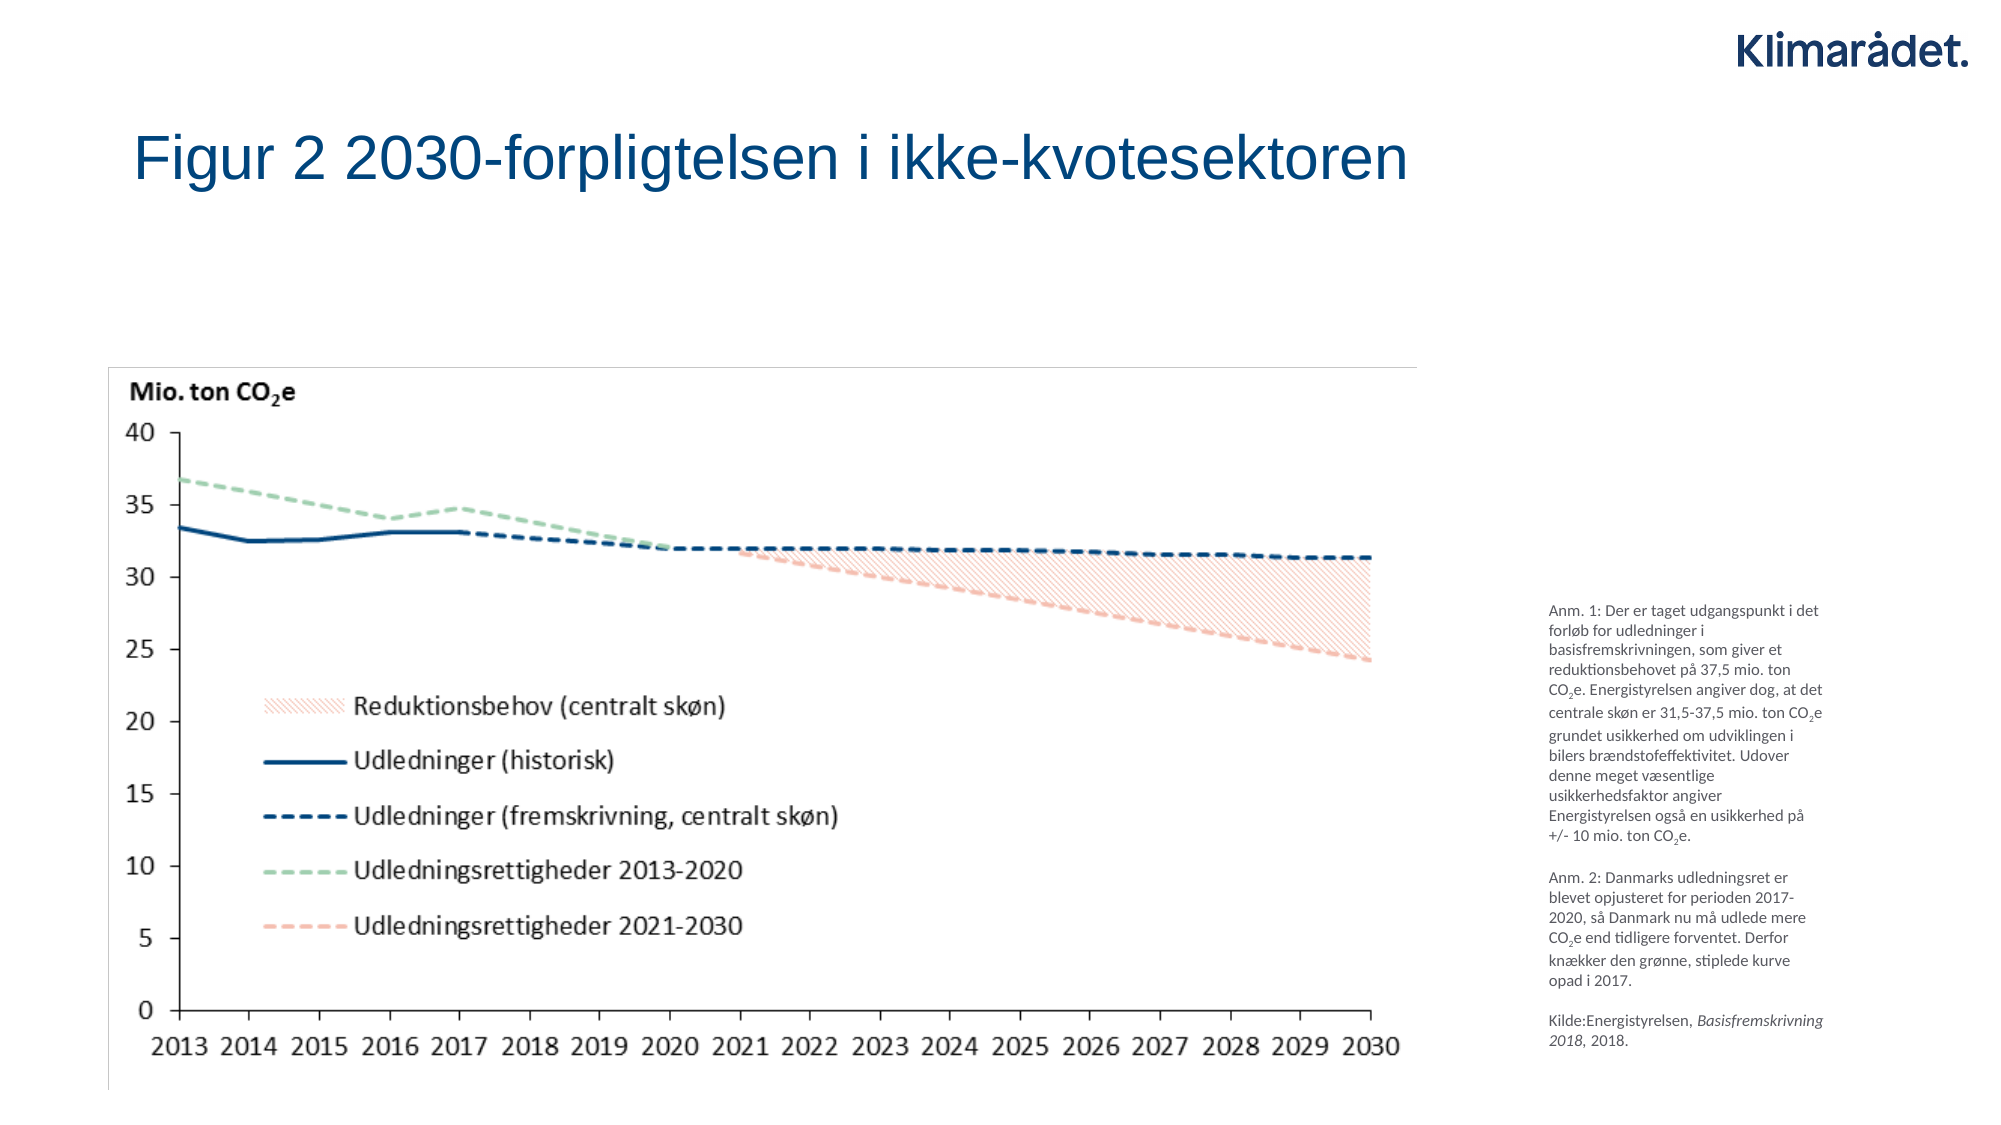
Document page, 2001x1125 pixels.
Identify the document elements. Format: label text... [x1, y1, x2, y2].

list Figur 2 2030-forpligtelsen i ikke-kvotesektoren [118, 118, 1883, 284]
text_box Anm. 1: Der er taget udgangspunkt i det forløb for udledninger i basisfremskrivningen, som giver et reduktionsbehovet på 37,5 mio. ton CO2e. Energistyrelsen angiver dog, at det centrale skøn er 31,5-37,5 mio. ton CO2e grundet usikkerhed om udviklingen i bilers brændstofeffektivitet. Udover denne meget væsentlige usikkerhedsfaktor angiver Energistyrelsen også en usikkerhed på +/- 10 mio. ton CO2e. Anm. 2: Danmarks udledningsret er blevet opjusteret for perioden 2017-2020, så Danmark nu må udlede mere CO2e end tidligere forventet. Derfor knækker den grønne, stiplede kurve opad i 2017. Kilde:Energistyrelsen, Basisfremskrivning 2018, 2018. [1534, 591, 1843, 1057]
picture [107, 366, 1417, 1090]
picture [1738, 31, 1968, 67]
